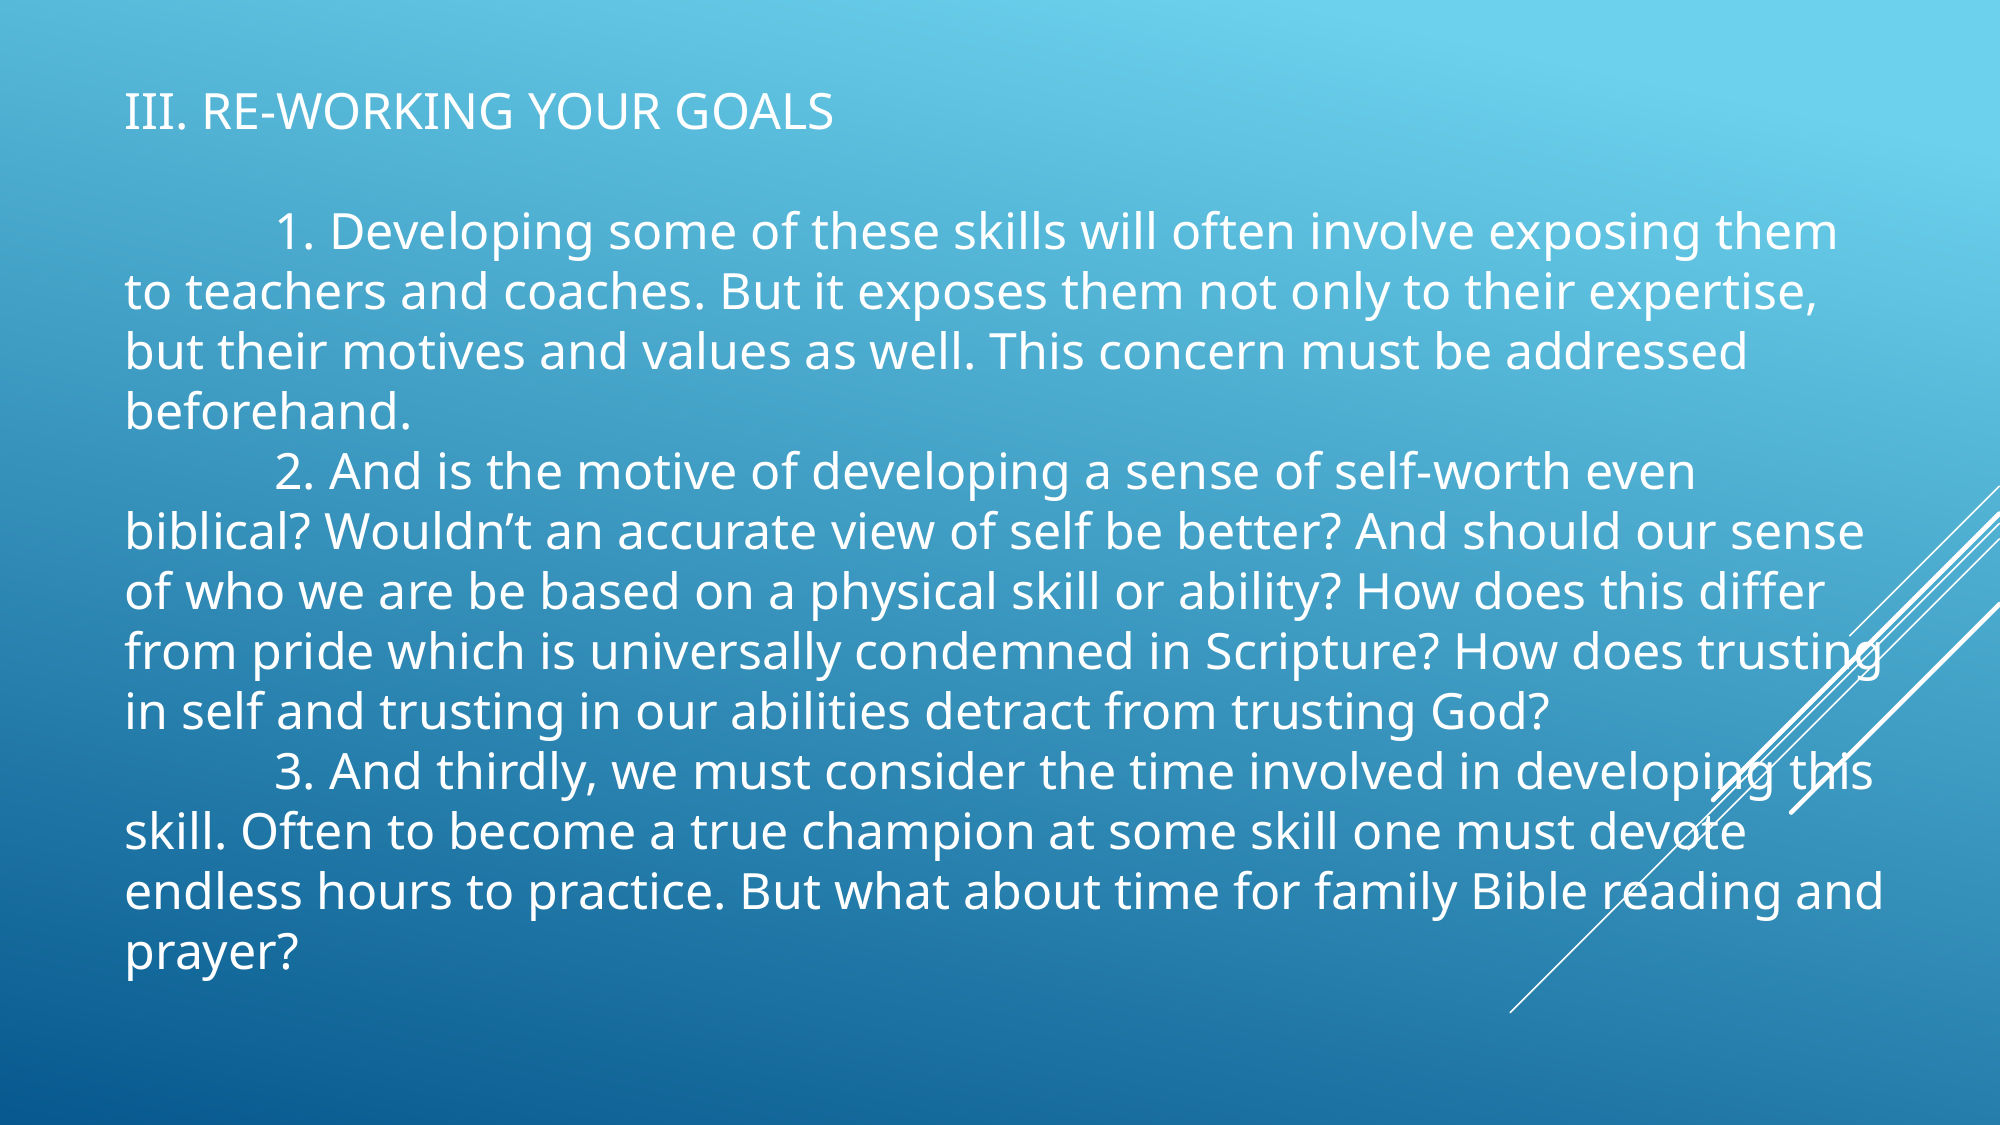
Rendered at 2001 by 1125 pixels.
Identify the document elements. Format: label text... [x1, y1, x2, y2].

text_box III. RE-WORKING YOUR GOALS 1. Developing some of these skills will often involve exposing them to teachers and coaches. But it exposes them not only to their expertise, but their motives and values as well. This concern must be addressed beforehand. 2. And is the motive of developing a sense of self-worth even biblical? Wouldn’t an accurate view of self be better? And should our sense of who we are be based on a physical skill or ability? How does this differ from pride which is universally condemned in Scripture? How does trusting in self and trusting in our abilities detract from trusting God? 3. And thirdly, we must consider the time involved in developing this skill. Often to become a true champion at some skill one must devote endless hours to practice. But what about time for family Bible reading and prayer? [109, 71, 1910, 987]
